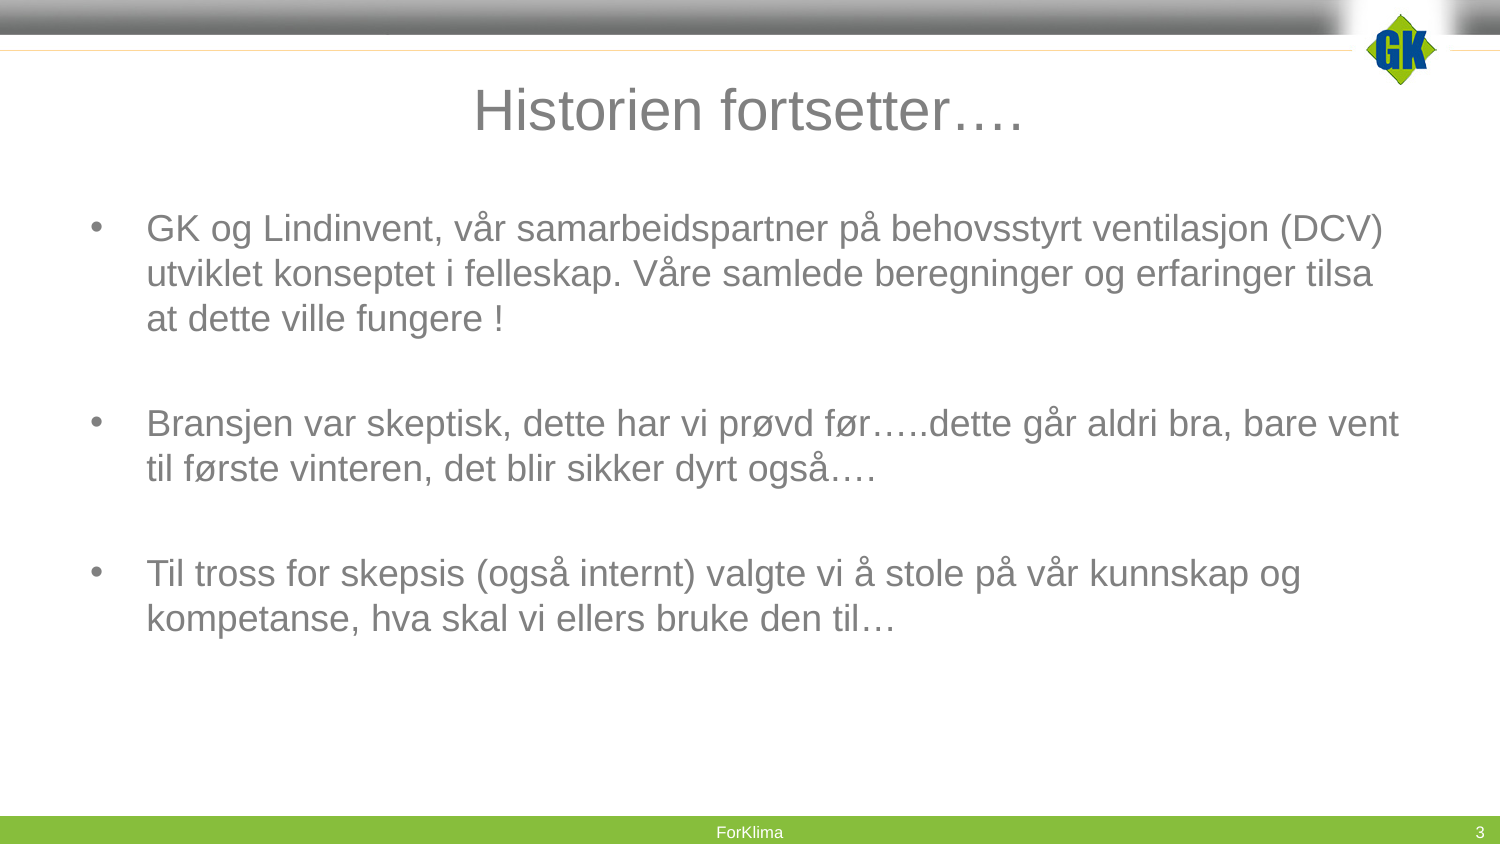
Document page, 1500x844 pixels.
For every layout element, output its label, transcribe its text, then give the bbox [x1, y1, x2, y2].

title Historien fortsetter…. [75, 37, 1425, 178]
footer ForKlima [512, 820, 988, 844]
picture [0, 816, 1500, 844]
picture [0, 0, 1500, 85]
slide_number 3 [1388, 820, 1500, 844]
list GK og Lindinvent, vår samarbeidspartner på behovsstyrt ventilasjon (DCV) utviklet konseptet i felleskap. Våre samlede beregninger og erfaringer tilsa at dette ville fungere ! Bransjen var skeptisk, dette har vi prøvd før…..dette går aldri bra, bare vent til første vinteren, det blir sikker dyrt også…. Til tross for skepsis (også internt) valgte vi å stole på vår kunnskap og kompetanse, hva skal vi ellers bruke den til… [75, 196, 1425, 754]
